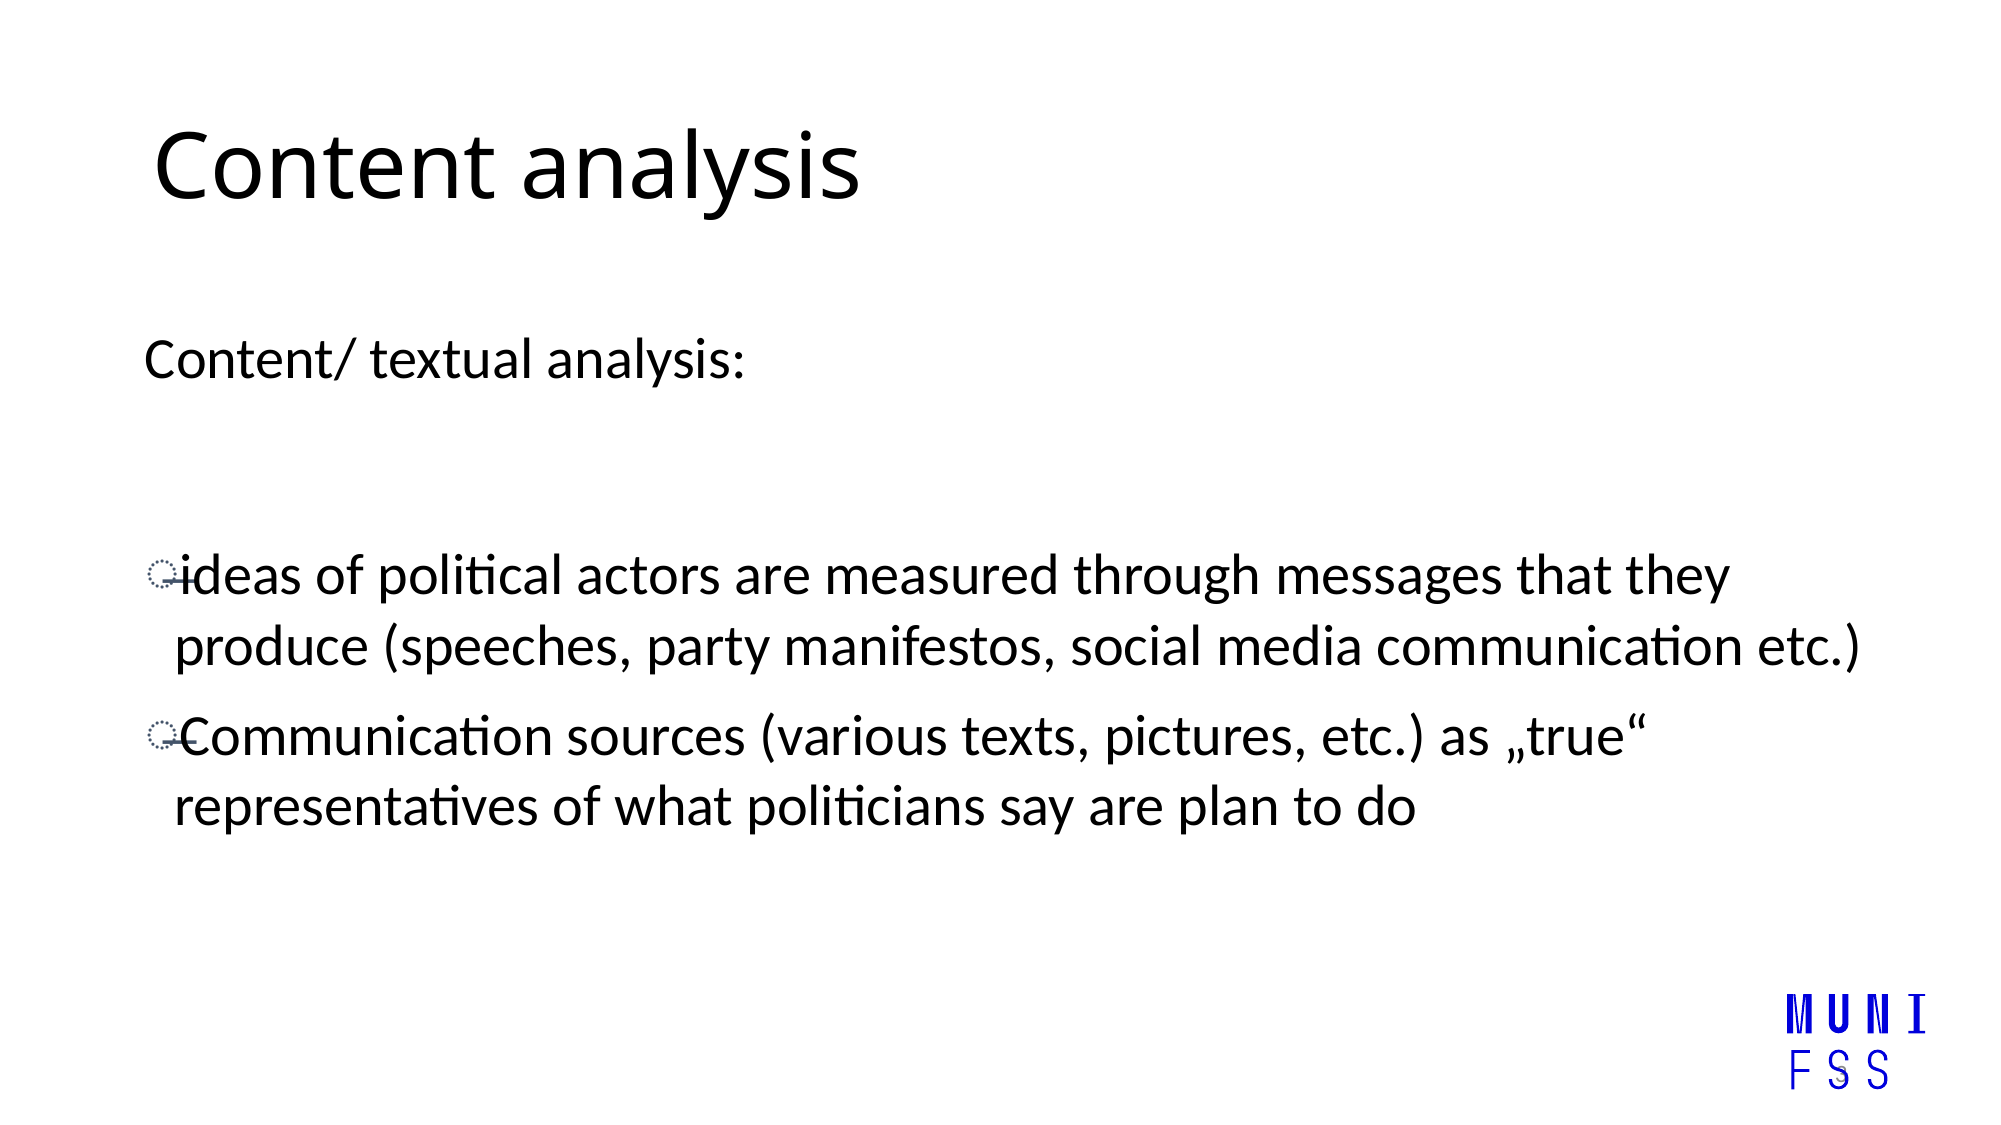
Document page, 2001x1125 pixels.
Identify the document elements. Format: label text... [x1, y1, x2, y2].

list Content/ textual analysis: ideas of political actors are measured through messages that they produce (speeches, party manifestos, social media communication etc.) Communication sources (various texts, pictures, etc.) as „true“ representatives of what politicians say are plan to do [118, 277, 1883, 957]
slide_number 3 [1412, 1042, 1863, 1103]
title Content analysis [137, 59, 1863, 277]
